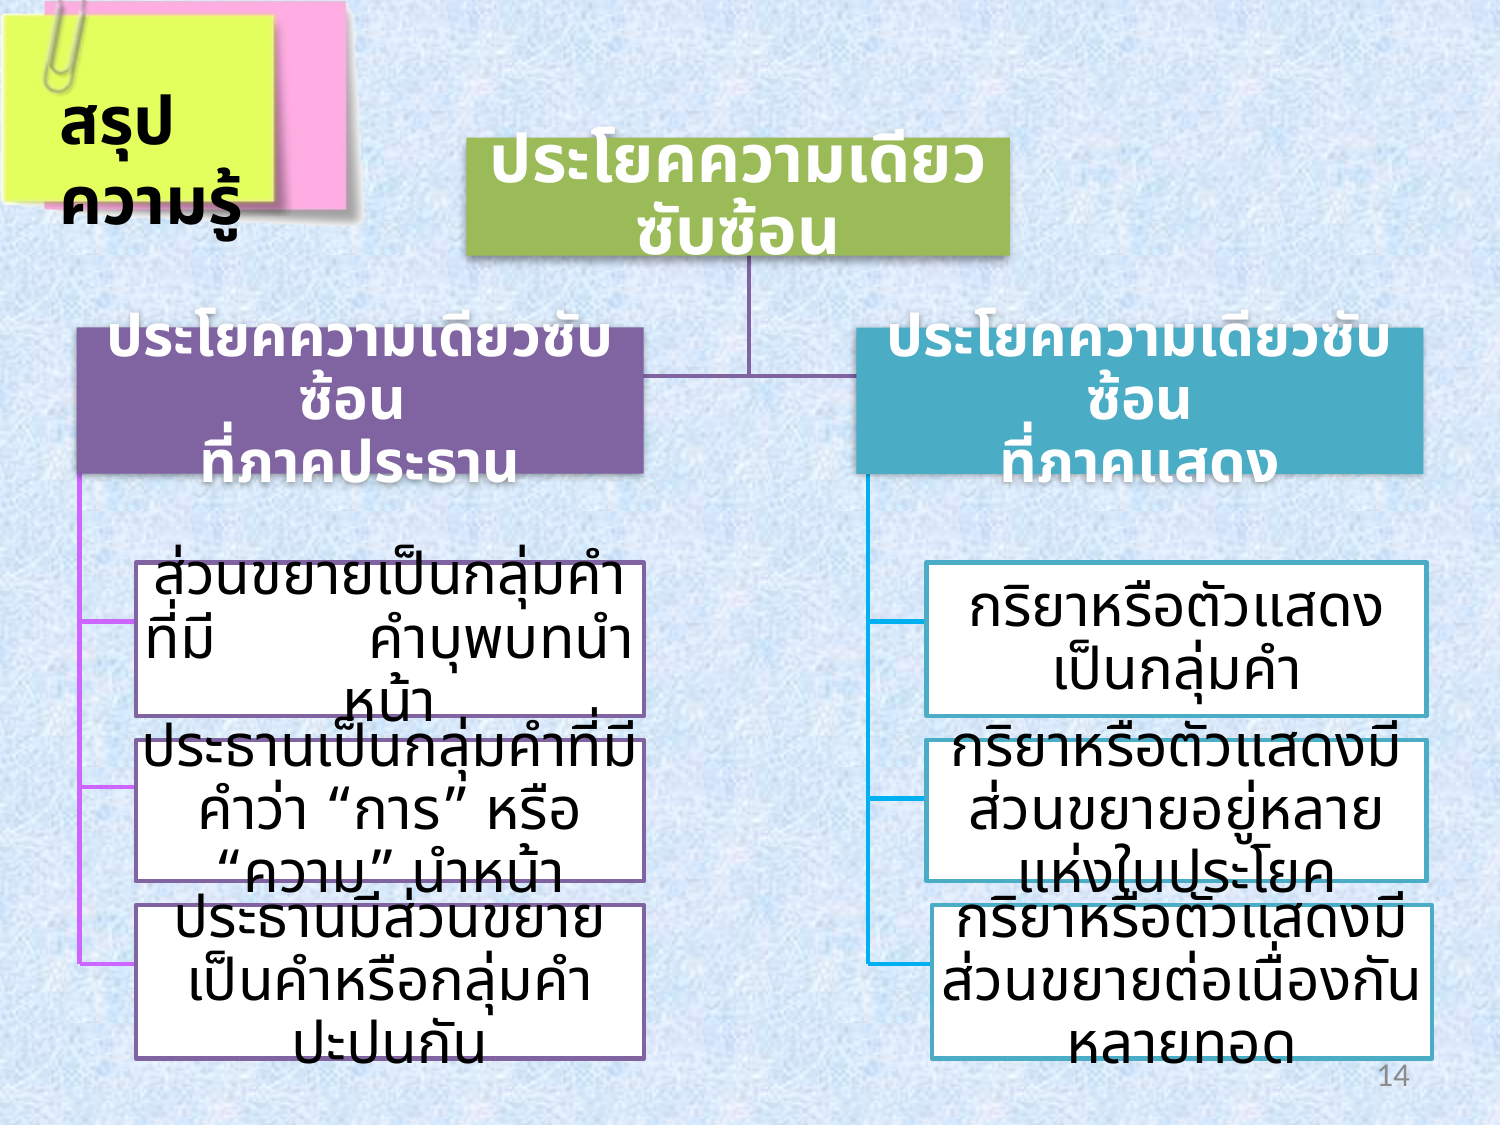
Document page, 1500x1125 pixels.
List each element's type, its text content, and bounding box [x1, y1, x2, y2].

text_box [747, 269, 994, 378]
text_box ประธานมีส่วนขยายเป็นคำหรือกลุ่มคำปะปนกัน [134, 903, 646, 1061]
picture [0, 0, 1500, 1125]
text_box ประโยคความเดียวซับซ้อน [466, 137, 1010, 256]
text_box กริยาหรือตัวแสดงมีส่วนขยายต่อเนื่องกันหลายทอด [930, 903, 1434, 1061]
text_box ประโยคความเดียวซับซ้อน ที่ภาคประธาน [76, 327, 644, 474]
text_box [504, 269, 747, 378]
text_box กริยาหรือตัวแสดงเป็นกลุ่มคำ [924, 560, 1429, 718]
text_box ประโยคความเดียวซับซ้อน ที่ภาคแสดง [856, 327, 1424, 474]
text_box ประธานเป็นกลุ่มคำที่มีคำว่า “การ” หรือ “ความ” นำหน้า [134, 738, 646, 883]
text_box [0, 0, 373, 244]
slide_number 50 [1074, 1042, 1425, 1103]
text_box ส่วนขยายเป็นกลุ่มคำที่มี คำบุพบทนำหน้า [134, 560, 646, 718]
text_box กริยาหรือตัวแสดงมีส่วนขยายอยู่หลายแห่งในประโยค [924, 738, 1429, 883]
